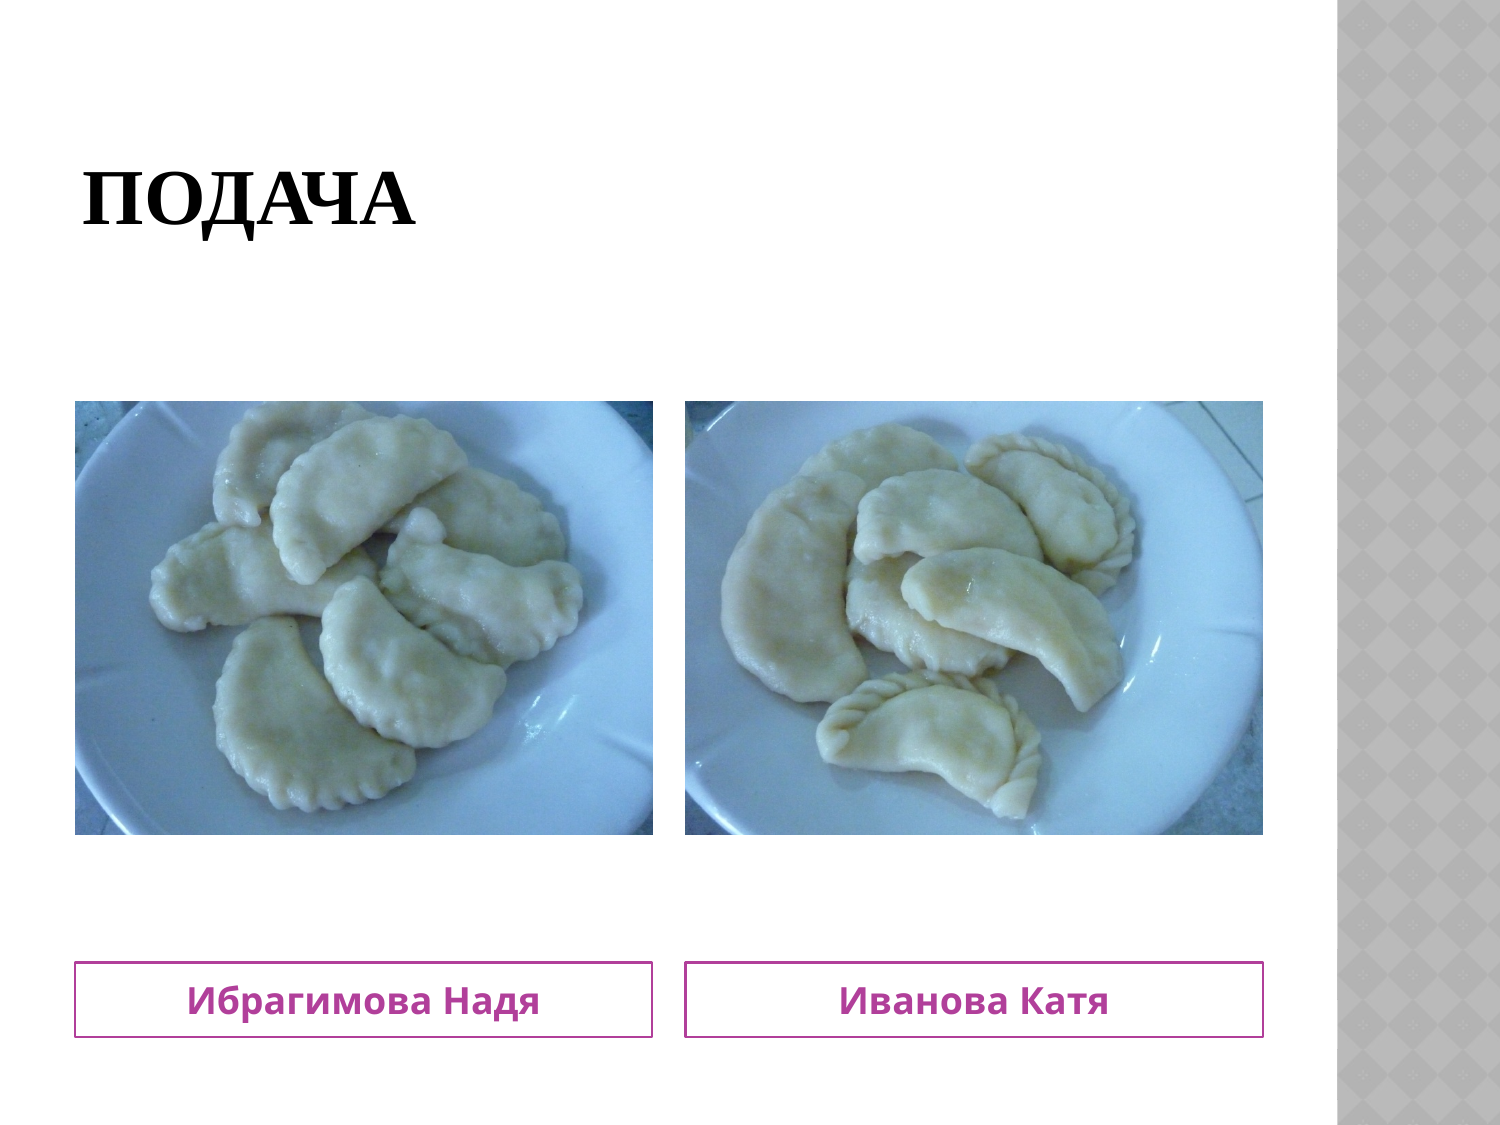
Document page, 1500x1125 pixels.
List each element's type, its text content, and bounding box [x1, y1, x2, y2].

title Подача [75, 52, 1263, 240]
list Ибрагимова Надя [74, 961, 653, 1038]
list Иванова Катя [684, 961, 1264, 1038]
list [684, 401, 1264, 836]
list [74, 401, 654, 836]
